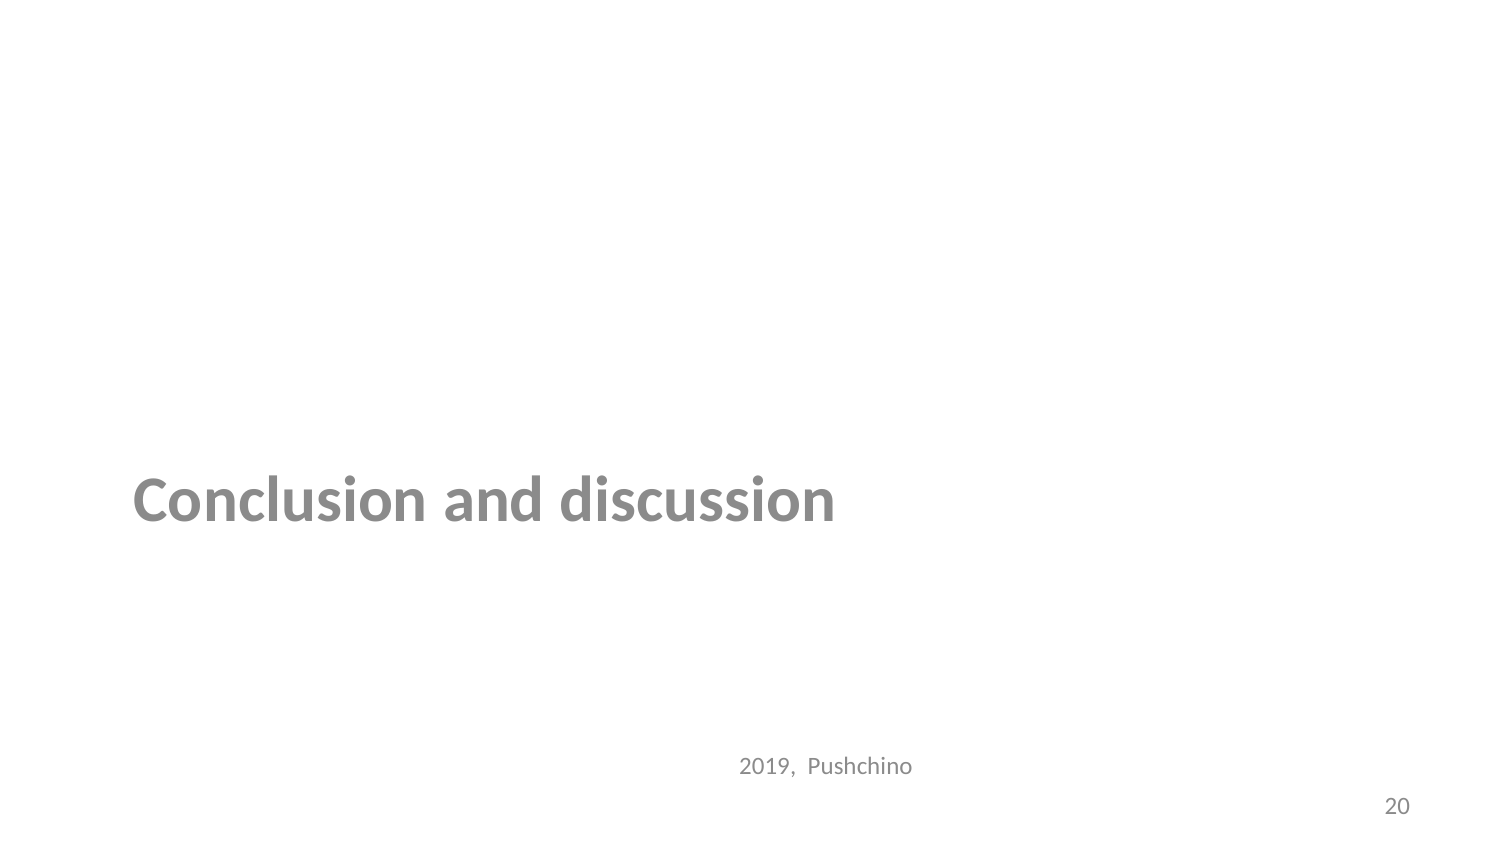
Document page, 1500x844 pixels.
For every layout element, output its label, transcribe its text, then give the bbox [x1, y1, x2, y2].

footer 2019, Pushchino [512, 728, 1140, 800]
list Conclusion and discussion [118, 357, 1394, 543]
slide_number 20 [1074, 782, 1425, 827]
